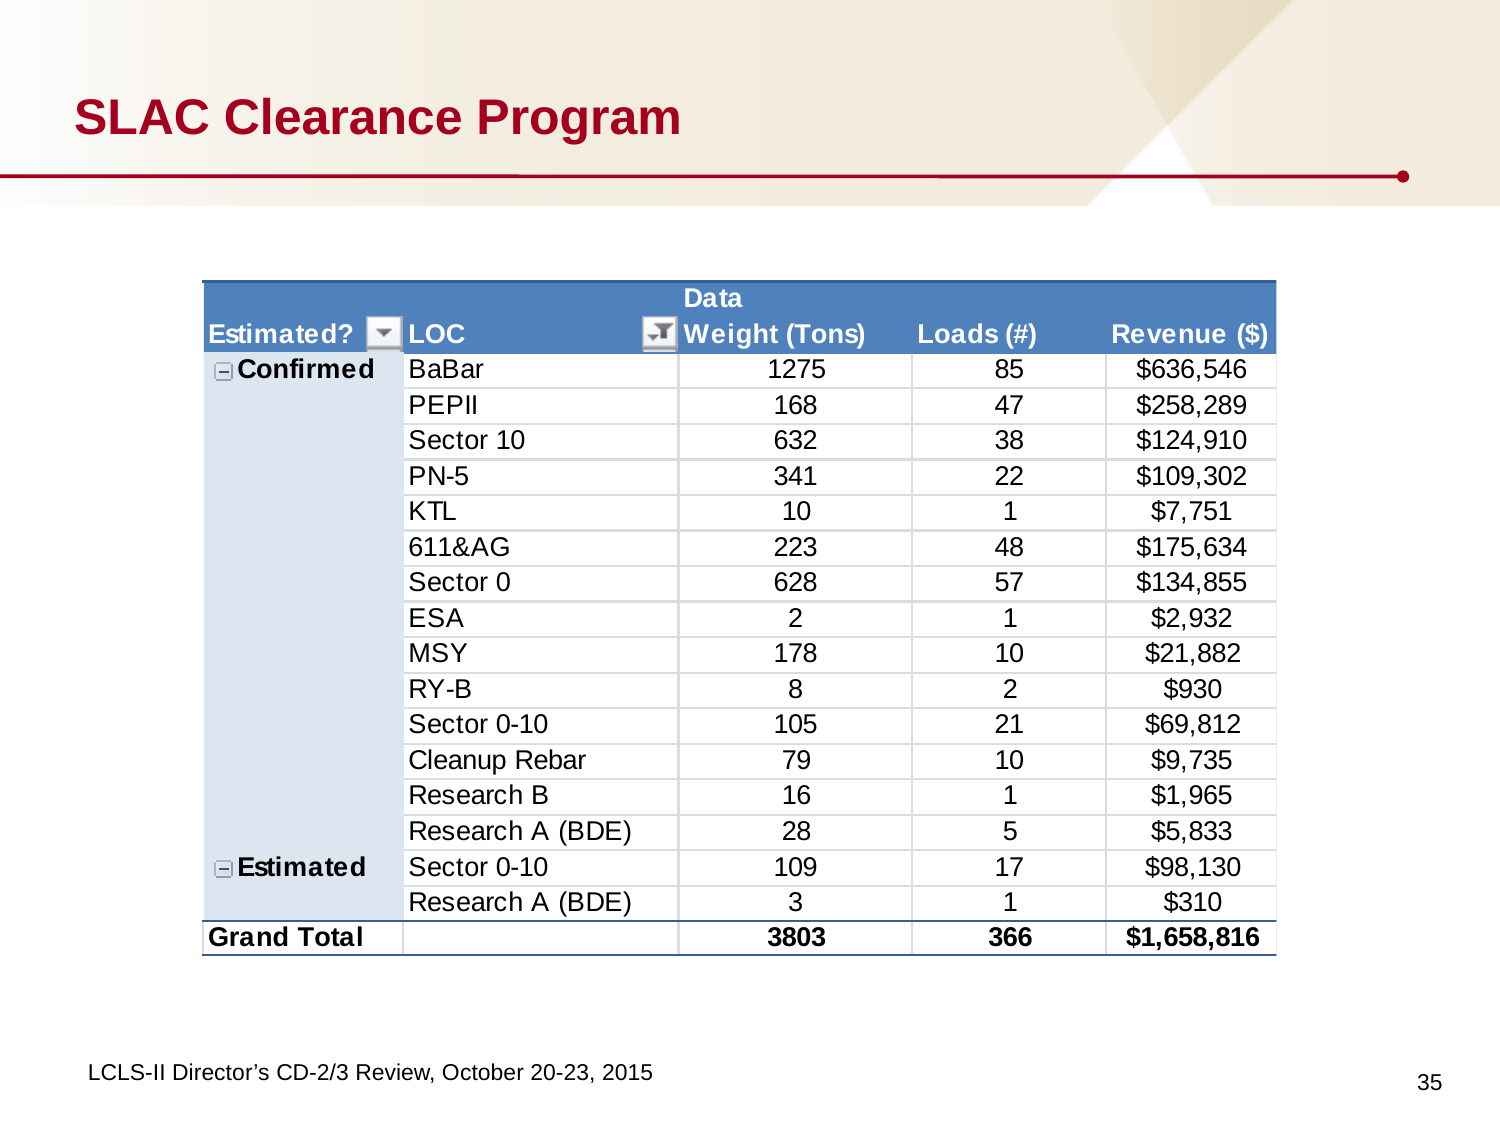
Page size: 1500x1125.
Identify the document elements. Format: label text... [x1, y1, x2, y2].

picture [0, 0, 1500, 206]
slide_number 35 [1405, 1036, 1458, 1125]
footer LCLS-II Director’s CD-2/3 Review, October 20-23, 2015 [73, 1050, 750, 1102]
title SLAC Clearance Program [74, 21, 1404, 145]
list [201, 280, 1279, 959]
